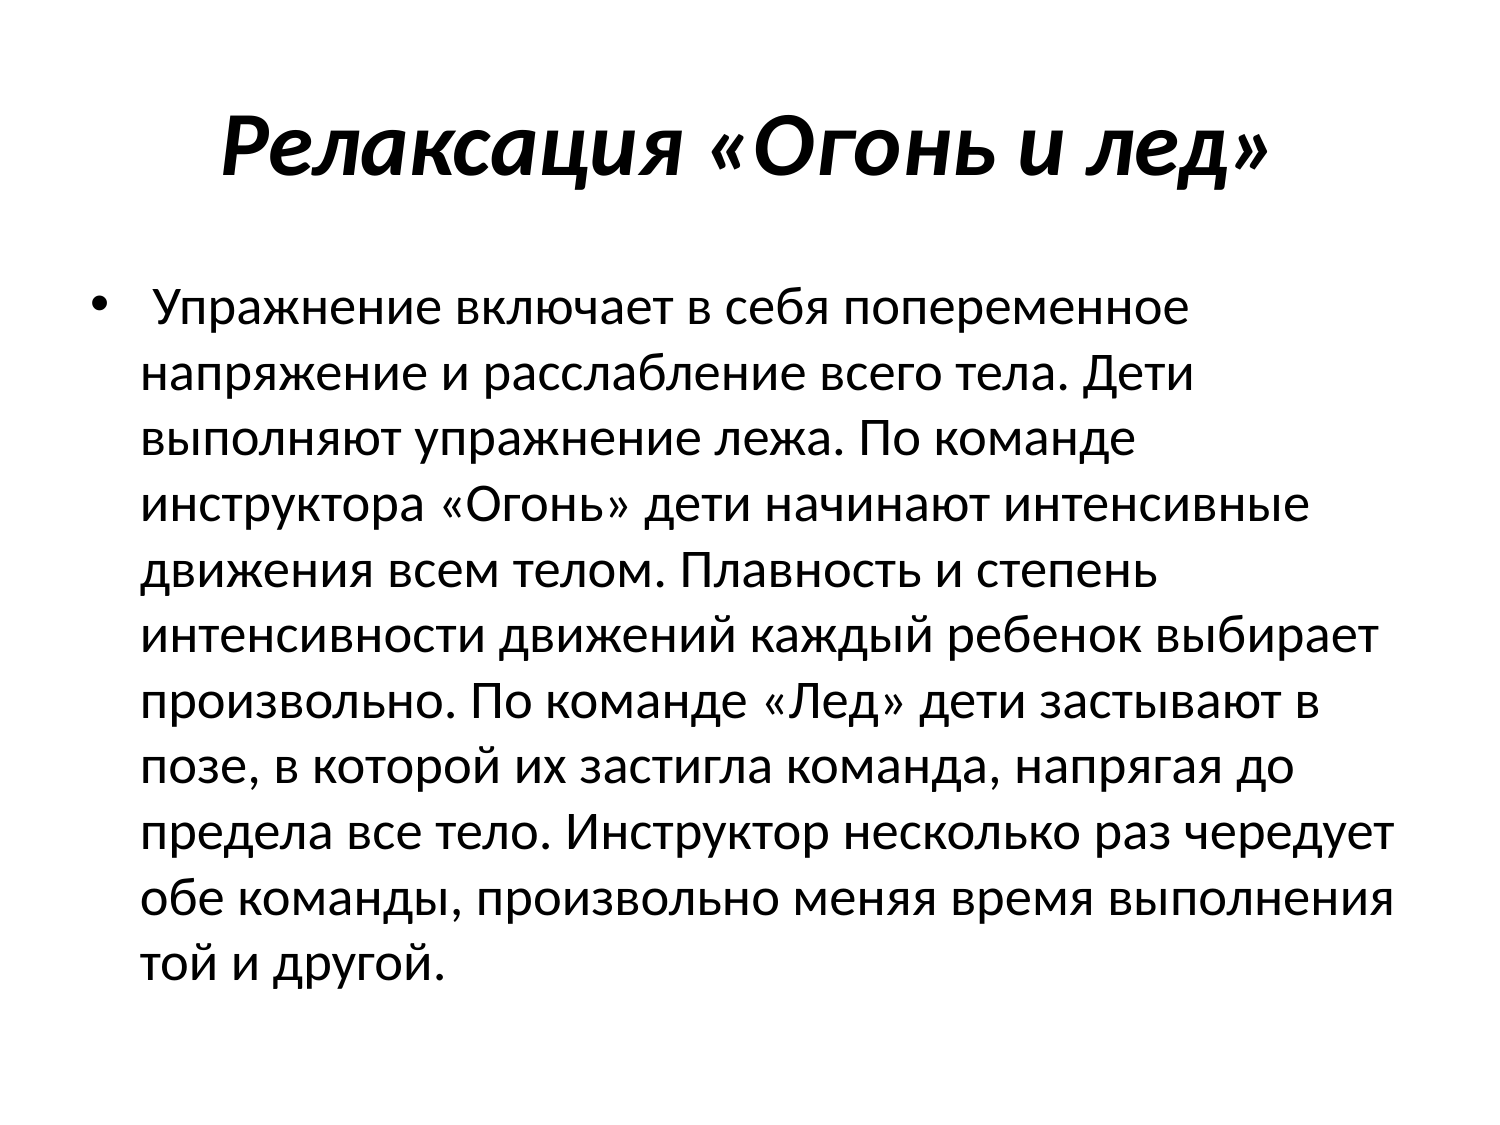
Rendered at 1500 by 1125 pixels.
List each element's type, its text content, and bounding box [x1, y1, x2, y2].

title Релаксация «Огонь и лед» [75, 45, 1425, 233]
list Упражнение включает в себя попеременное напряжение и расслабление всего тела. Дети выполняют упражнение лежа. По команде инструктора «Огонь» дети начинают интенсивные движения всем телом. Плавность и степень интенсивности движений каждый ребенок выбирает произвольно. По команде «Лед» дети застывают в позе, в которой их застигла команда, напрягая до предела все тело. Инструктор несколько раз чередует обе команды, произвольно меняя время выполнения той и другой. [75, 262, 1425, 1005]
